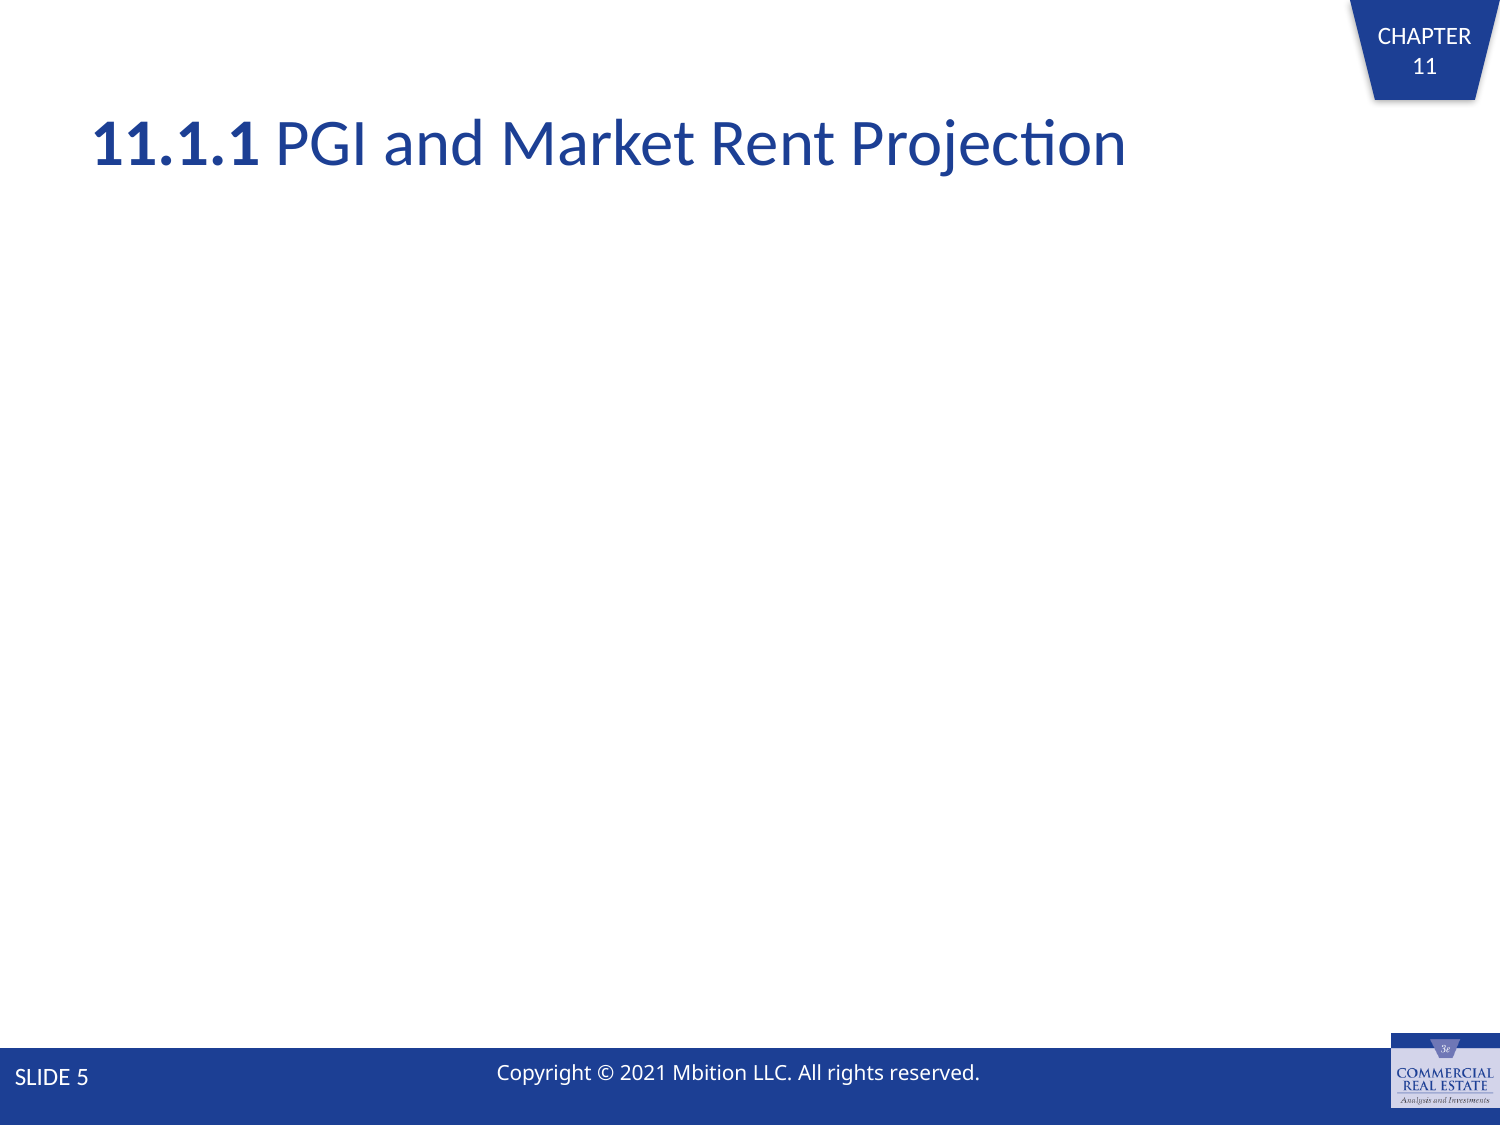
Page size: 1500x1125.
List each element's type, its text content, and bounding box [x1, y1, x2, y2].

picture [1391, 1033, 1500, 1108]
title 11.1.1 PGI and Market Rent Projection [75, 45, 1375, 233]
slide_number SLIDE 5 [0, 1052, 350, 1113]
